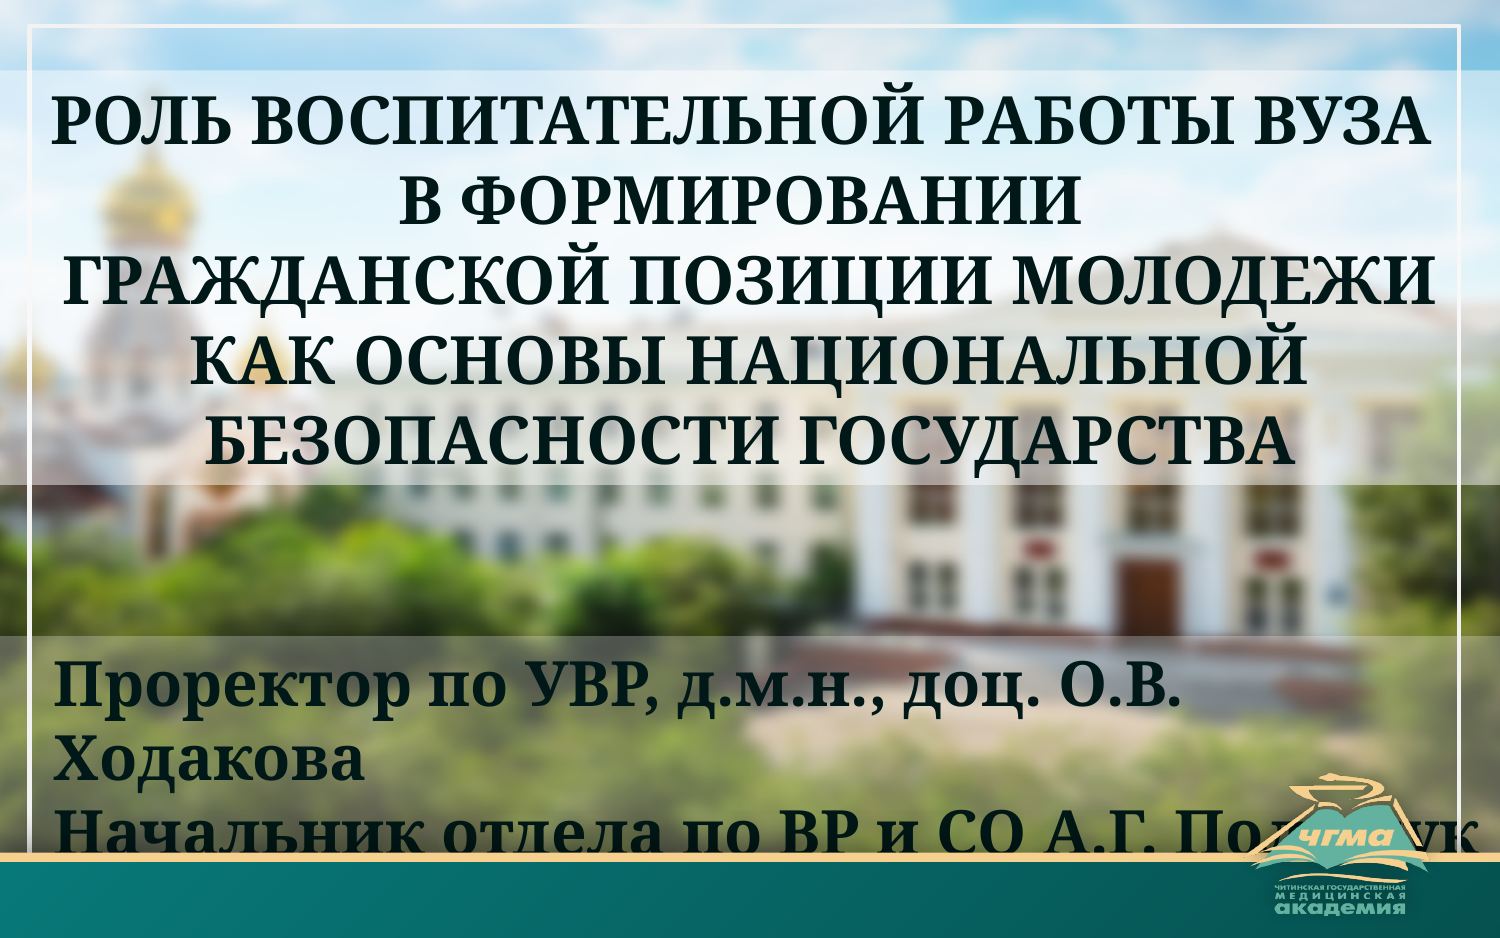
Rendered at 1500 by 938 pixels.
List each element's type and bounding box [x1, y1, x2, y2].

text_box [0, 773, 1500, 938]
picture [0, 0, 1500, 773]
